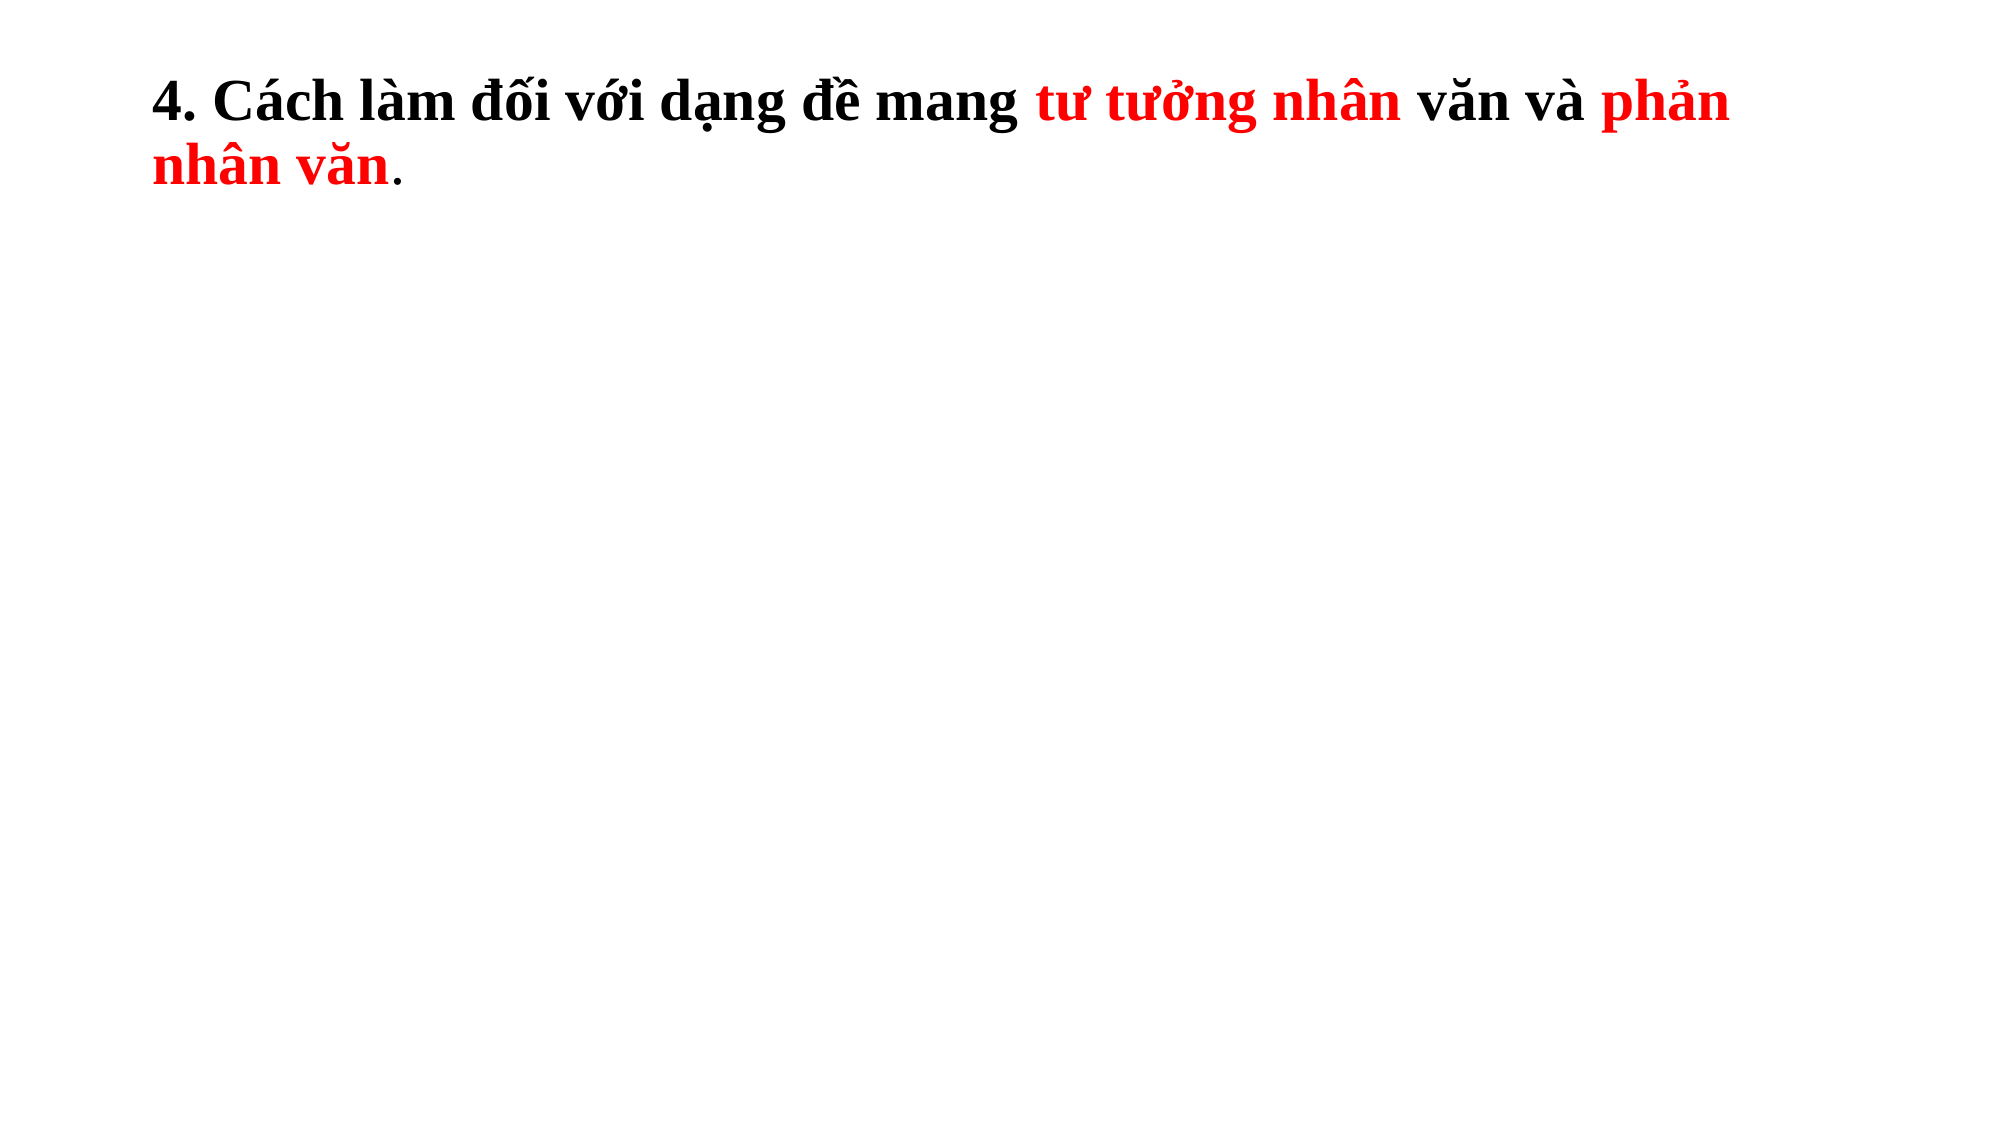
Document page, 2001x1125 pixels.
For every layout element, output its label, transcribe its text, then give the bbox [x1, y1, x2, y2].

title 4. Cách làm đối với dạng đề mang tư tưởng nhân văn và phản nhân văn. [137, 59, 1863, 278]
